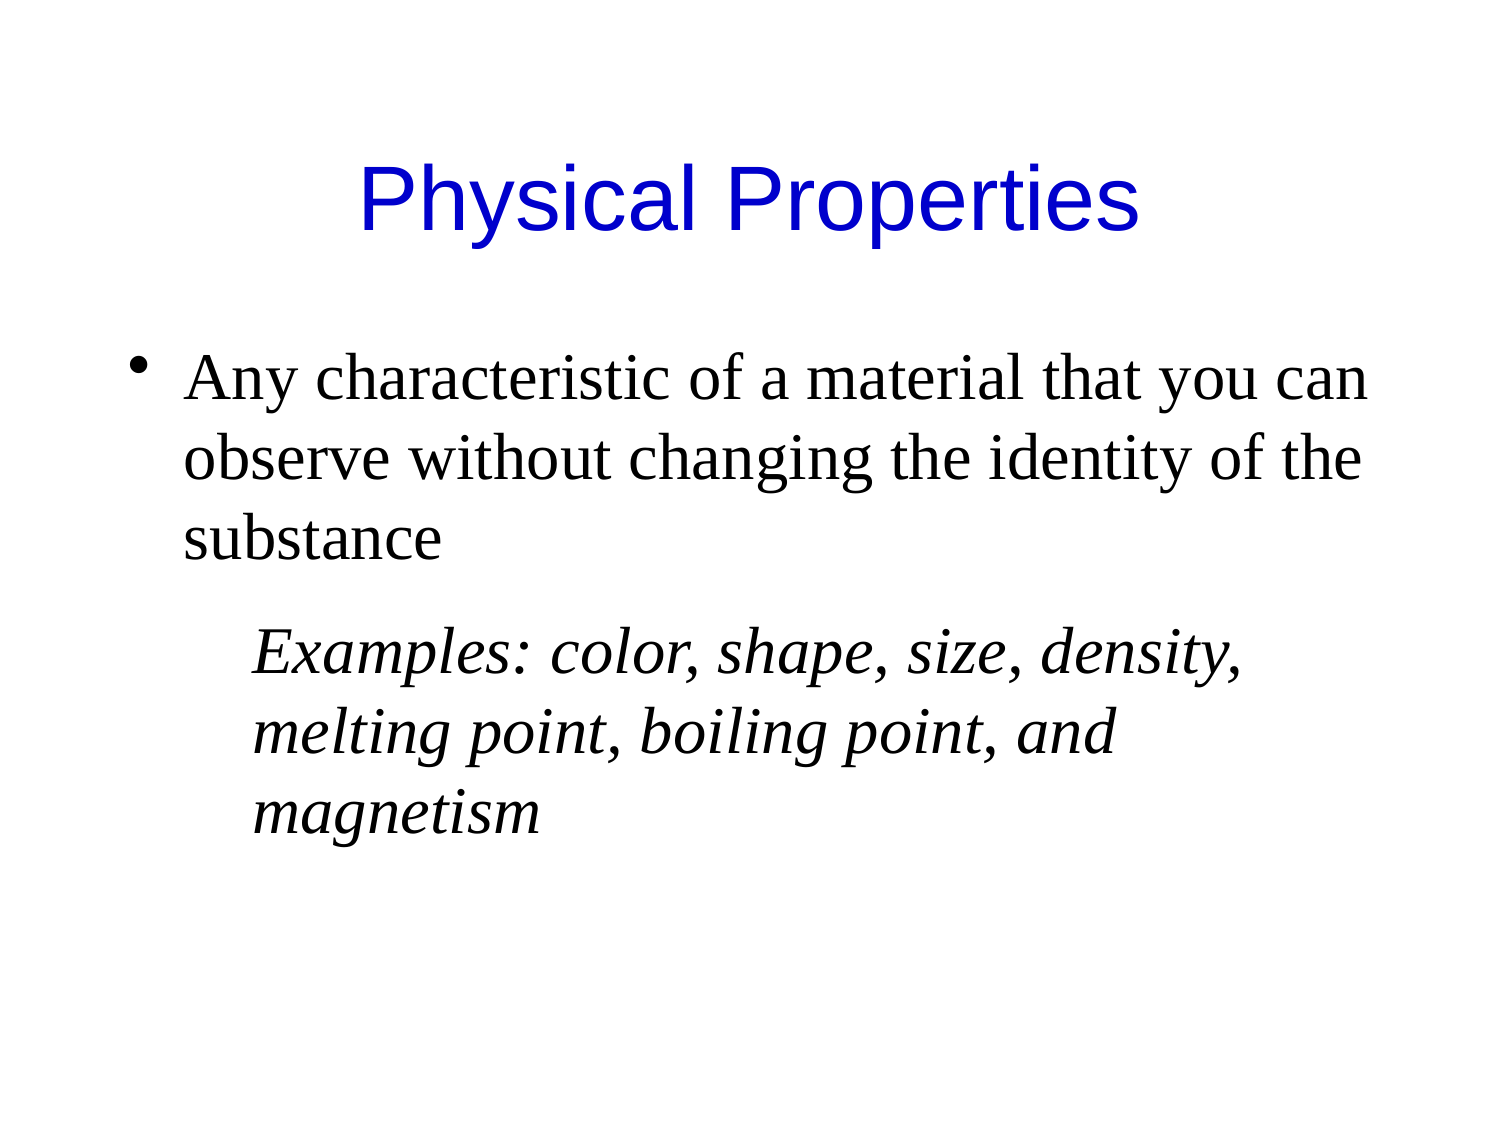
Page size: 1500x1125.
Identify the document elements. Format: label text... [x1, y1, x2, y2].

list Any characteristic of a material that you can observe without changing the identity of the substance [112, 324, 1388, 588]
title Physical Properties [112, 99, 1388, 288]
text_box Examples: color, shape, size, density, melting point, boiling point, and magnetism [237, 599, 1313, 855]
